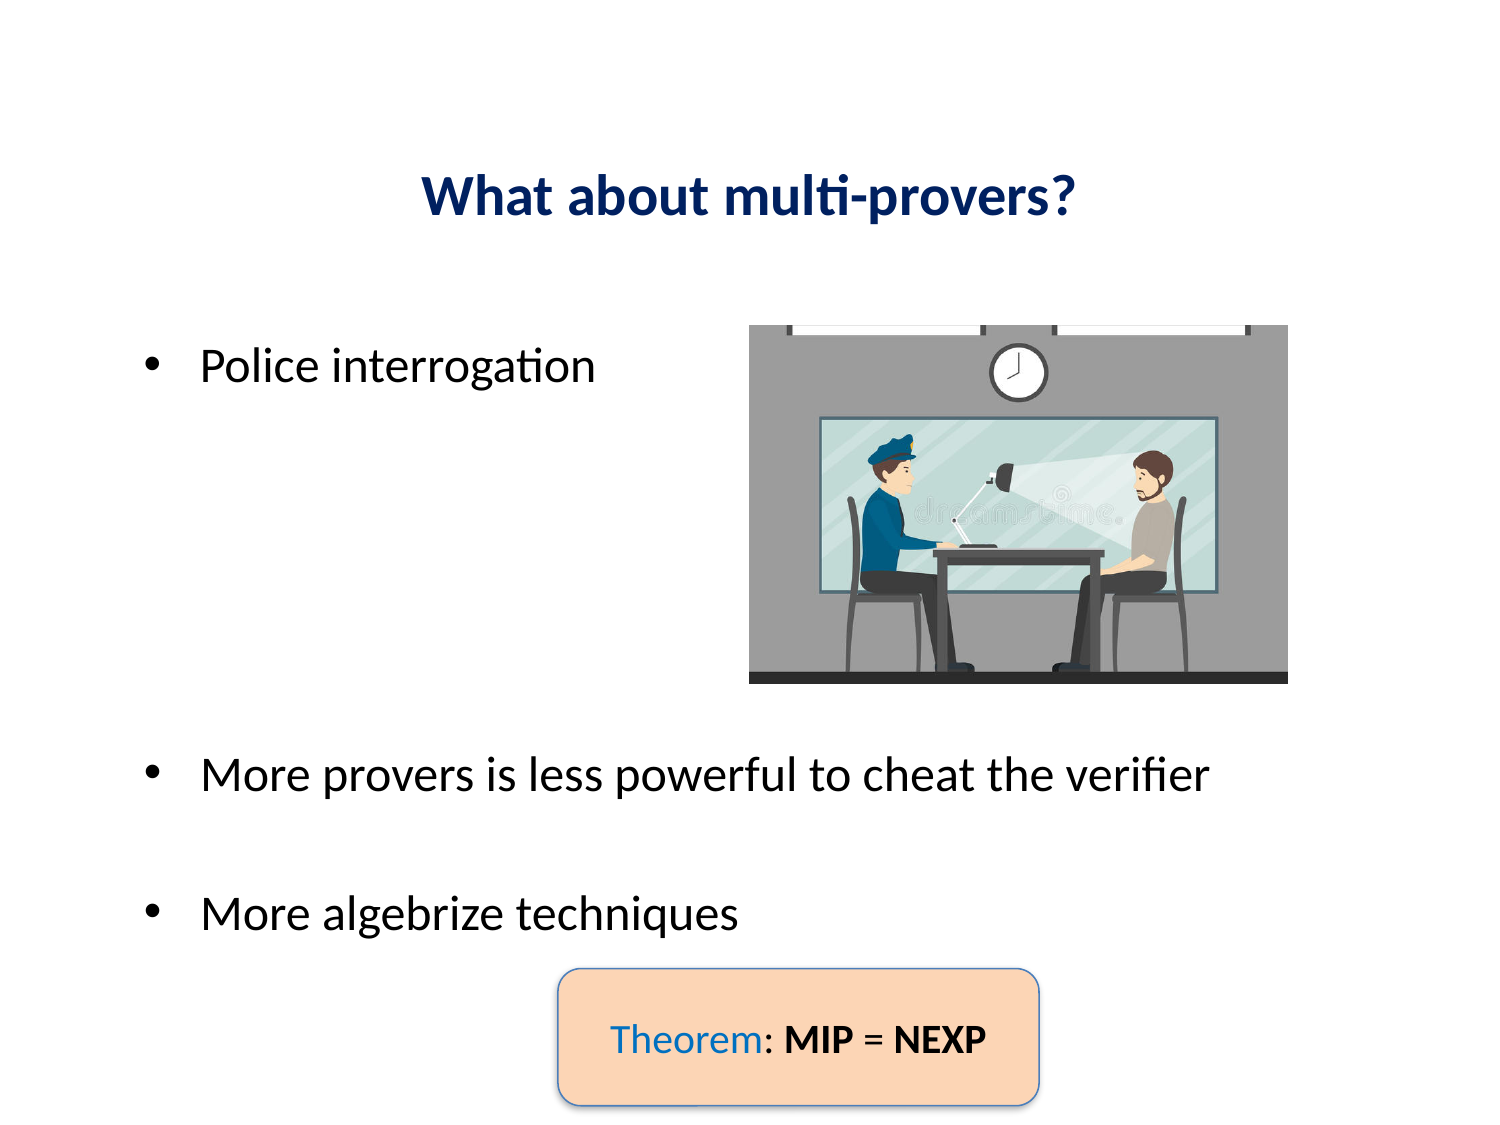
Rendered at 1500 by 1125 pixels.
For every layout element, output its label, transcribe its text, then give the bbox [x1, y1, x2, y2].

text_box Theorem: MIP = NEXP [557, 967, 1040, 1107]
text_box Police interrogation [128, 325, 612, 401]
picture [749, 325, 1288, 685]
text_box More algebrize techniques [129, 872, 755, 948]
text_box More provers is less powerful to cheat the verifier [129, 734, 1227, 810]
text_box What about multi-provers? [406, 149, 1092, 235]
